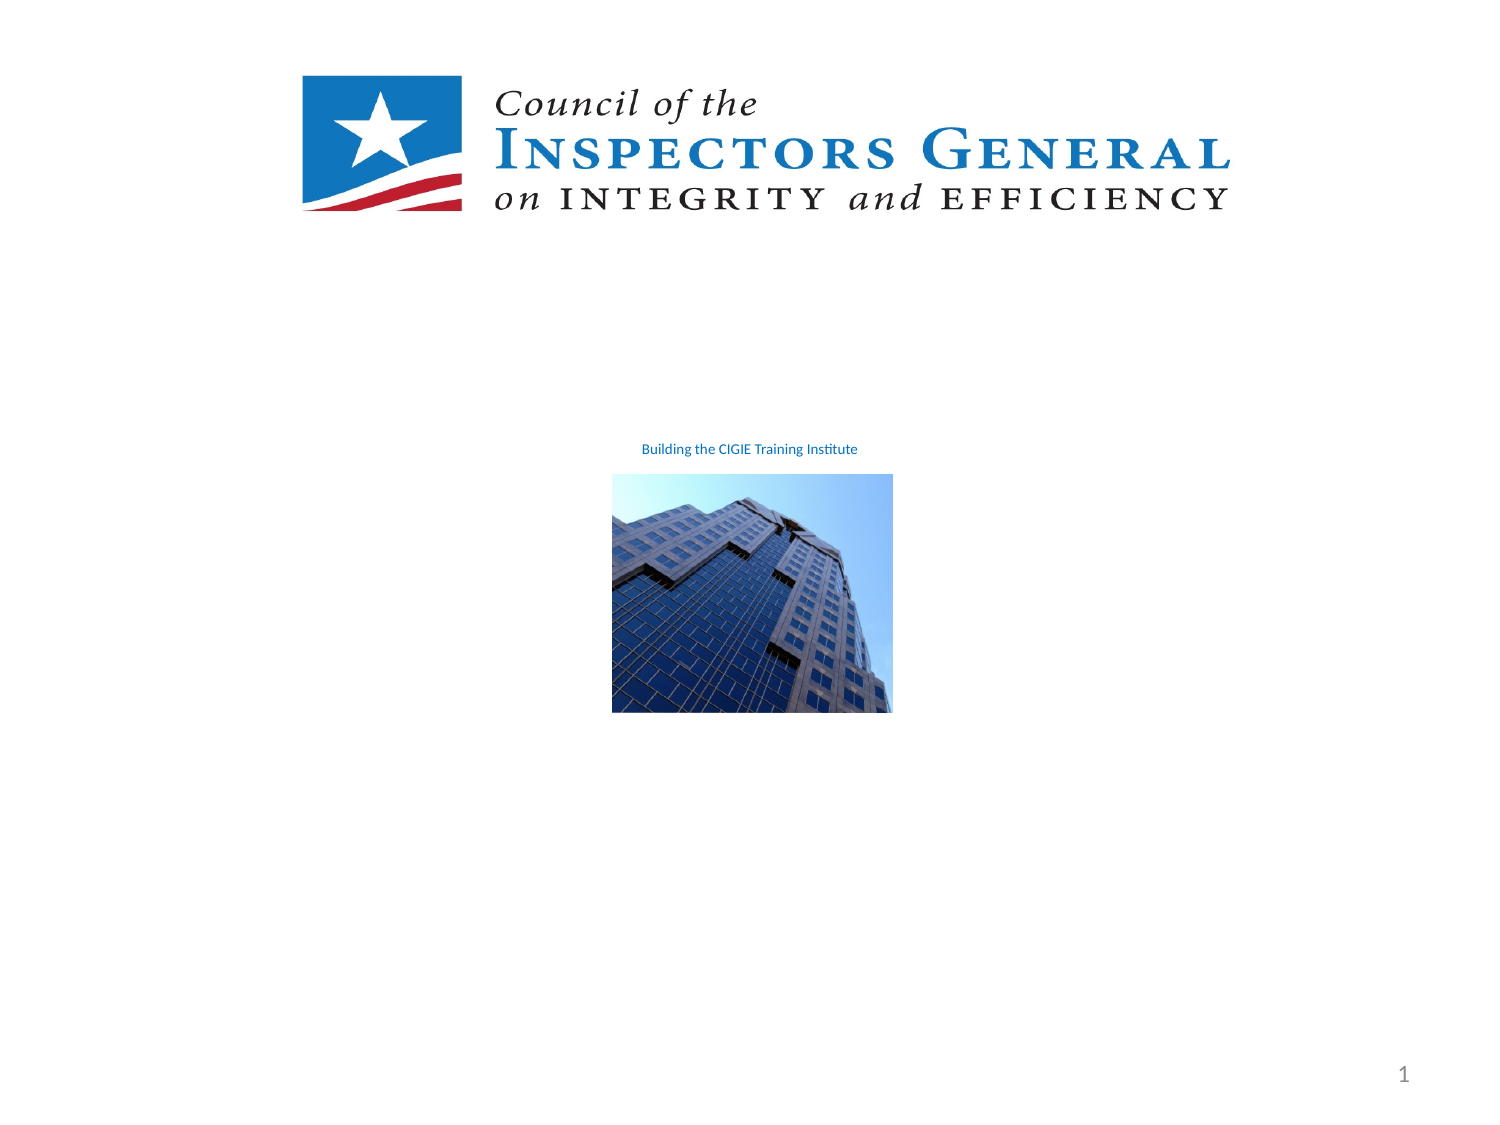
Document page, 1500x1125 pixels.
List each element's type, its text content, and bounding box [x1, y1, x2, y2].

title Building the CIGIE Training Institute “The Future of Accountability” FAEC Annual Conference September 8, 2011 [112, 349, 1388, 591]
slide_number 1 [1074, 1042, 1425, 1103]
picture [612, 474, 893, 713]
picture [299, 74, 1236, 215]
